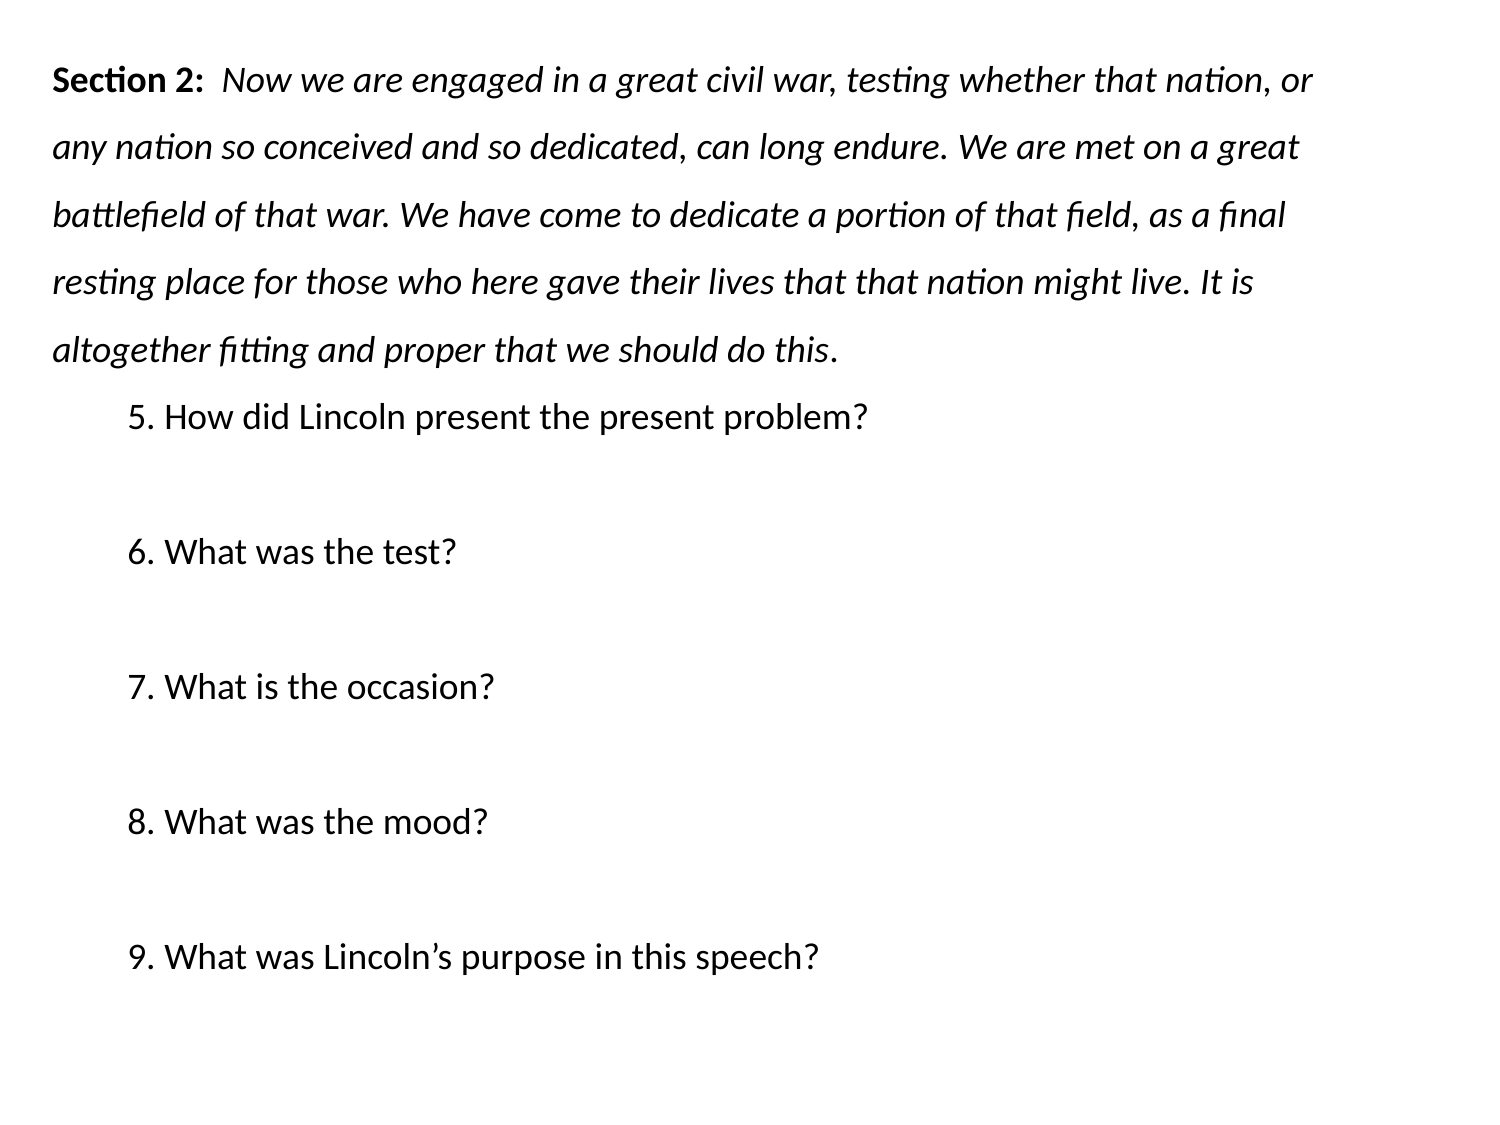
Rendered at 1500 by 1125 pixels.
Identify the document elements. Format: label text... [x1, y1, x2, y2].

text_box Section 2: Now we are engaged in a great civil war, testing whether that nation, or any nation so conceived and so dedicated, can long endure. We are met on a great battlefield of that war. We have come to dedicate a portion of that field, as a final resting place for those who here gave their lives that that nation might live. It is altogether fitting and proper that we should do this. 5. How did Lincoln present the present problem? 6. What was the test? 7. What is the occasion? 8. What was the mood? 9. What was Lincoln’s purpose in this speech? [37, 24, 1375, 985]
